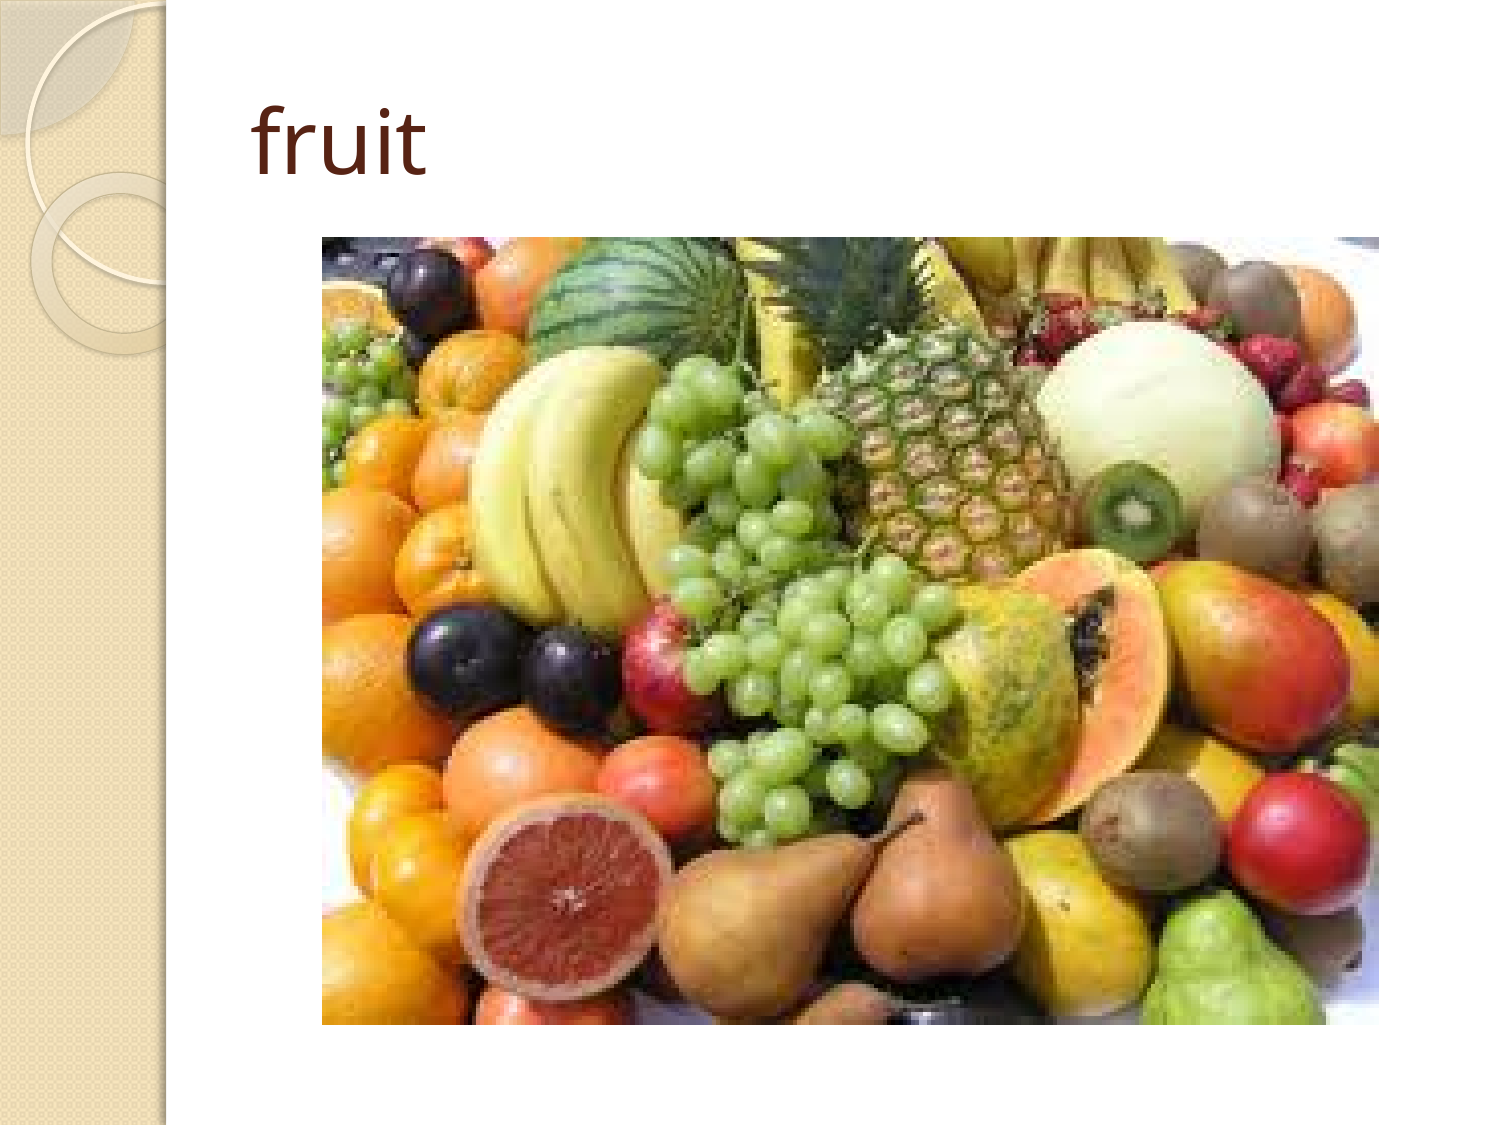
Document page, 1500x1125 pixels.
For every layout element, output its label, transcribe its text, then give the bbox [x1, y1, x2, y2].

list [235, 237, 1466, 1026]
title fruit [235, 45, 1466, 233]
